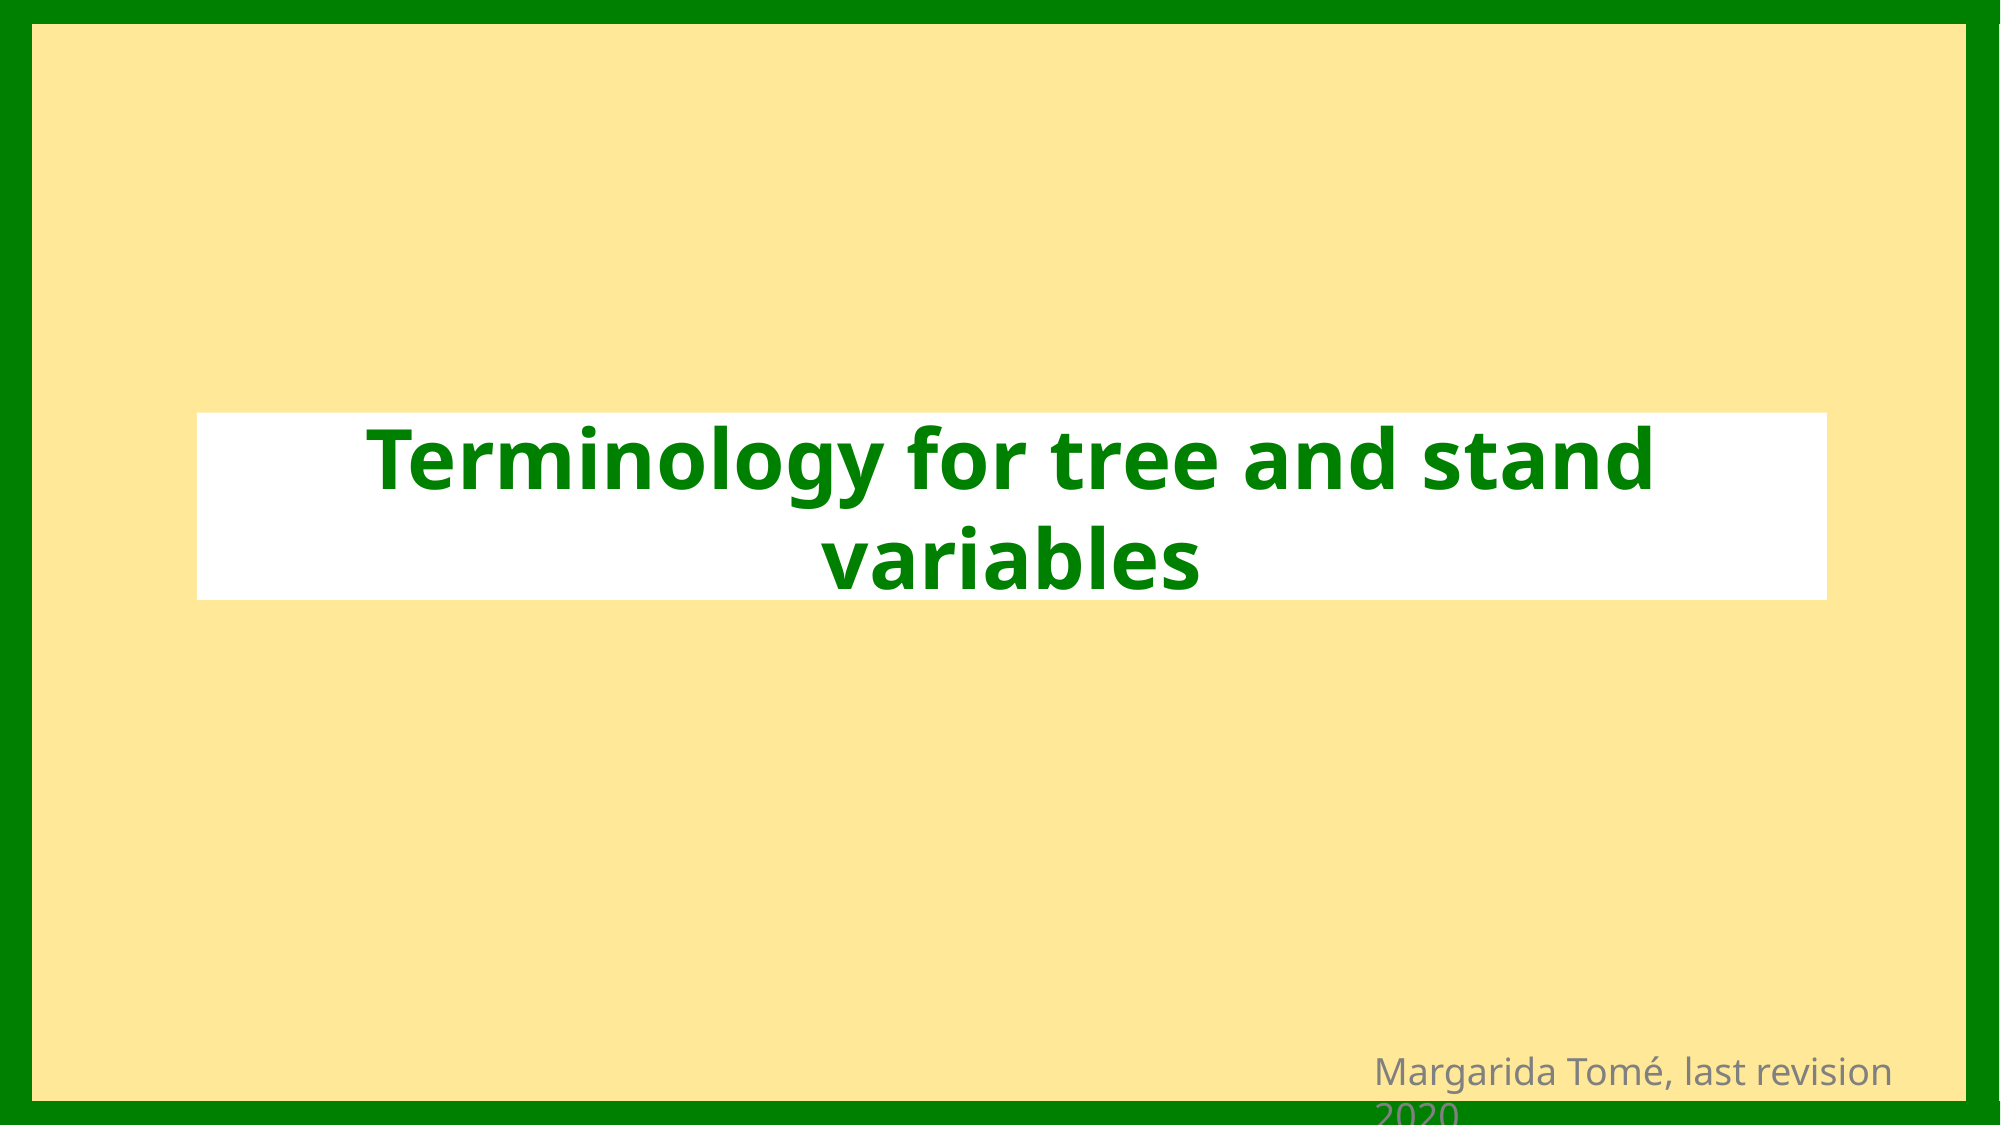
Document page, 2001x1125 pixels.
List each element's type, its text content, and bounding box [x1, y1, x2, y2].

title Terminology for tree and stand variables [196, 412, 1827, 600]
